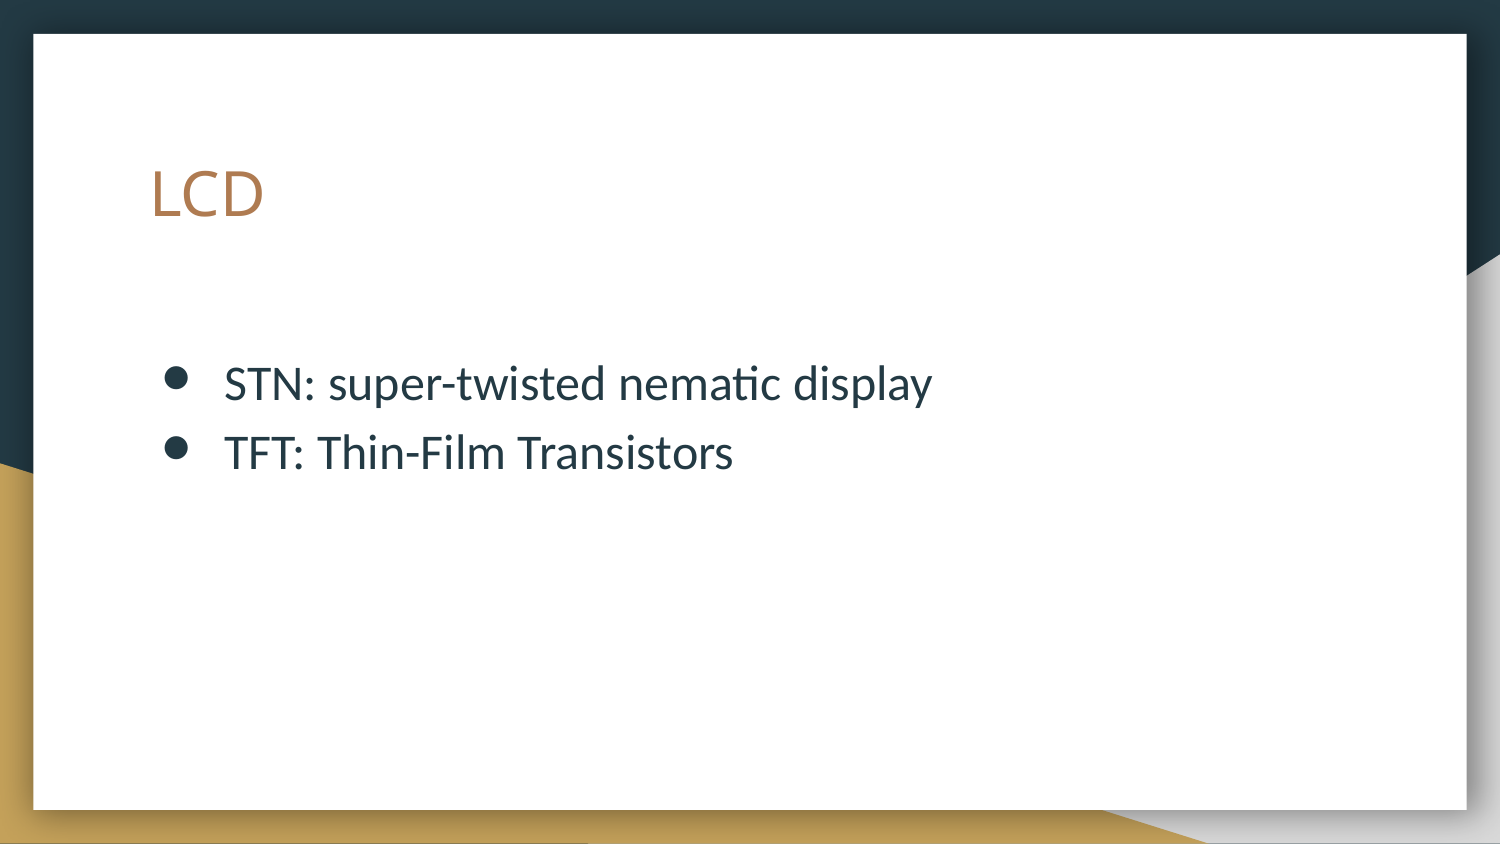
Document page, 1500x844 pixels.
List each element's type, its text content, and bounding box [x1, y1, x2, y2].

title LCD [134, 138, 1366, 296]
list STN: super-twisted nematic display TFT: Thin-Film Transistors [134, 326, 1366, 729]
